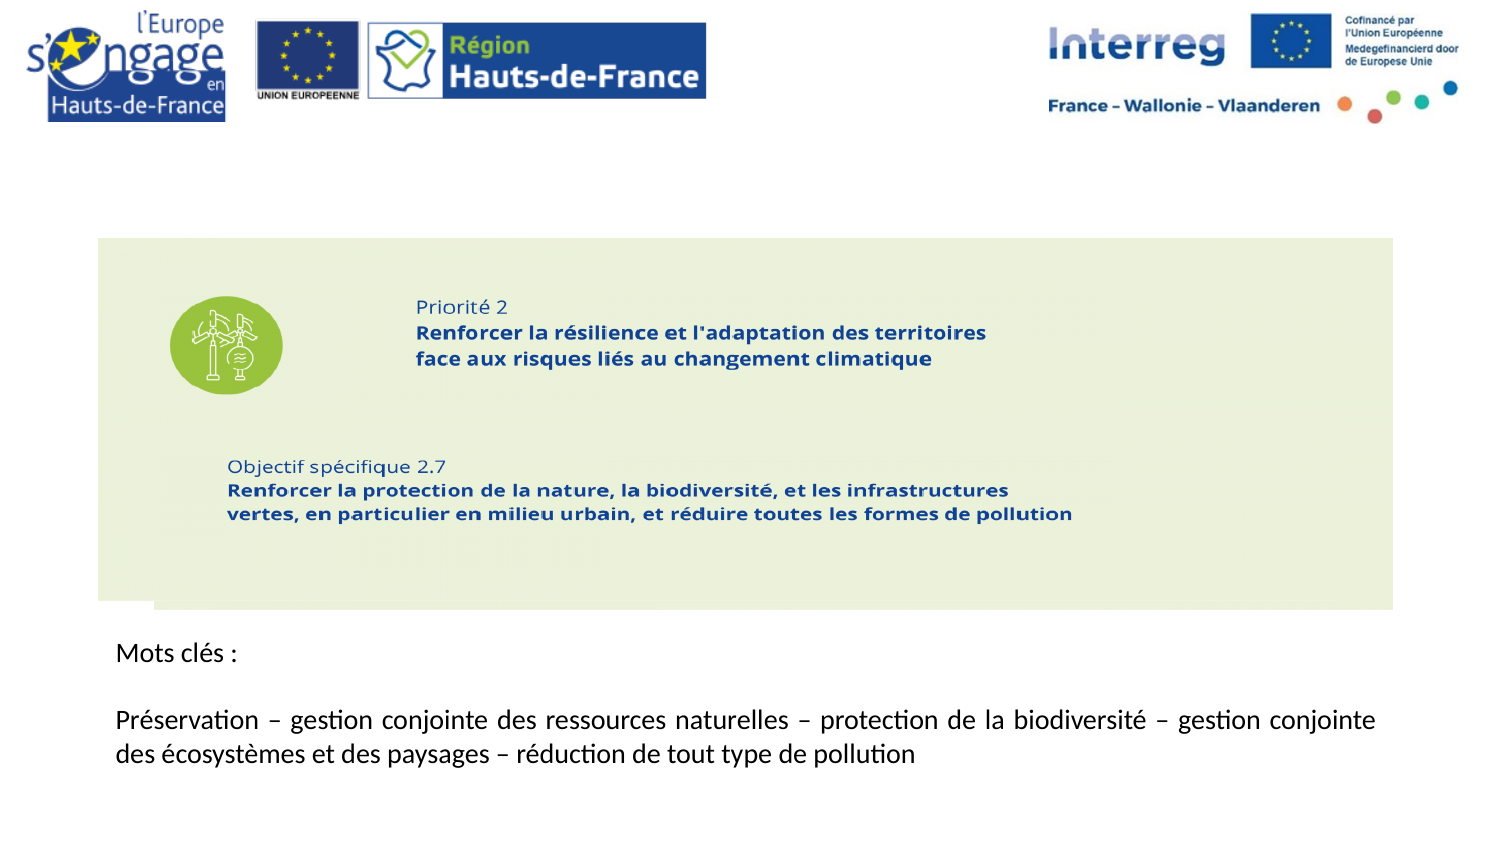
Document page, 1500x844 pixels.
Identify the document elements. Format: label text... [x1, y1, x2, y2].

picture [23, 10, 710, 122]
text_box Mots clés : Préservation – gestion conjointe des ressources naturelles – protection de la biodiversité – gestion conjointe des écosystèmes et des paysages – réduction de tout type de pollution [100, 626, 1393, 777]
picture [1049, 13, 1459, 124]
picture [98, 238, 1393, 610]
